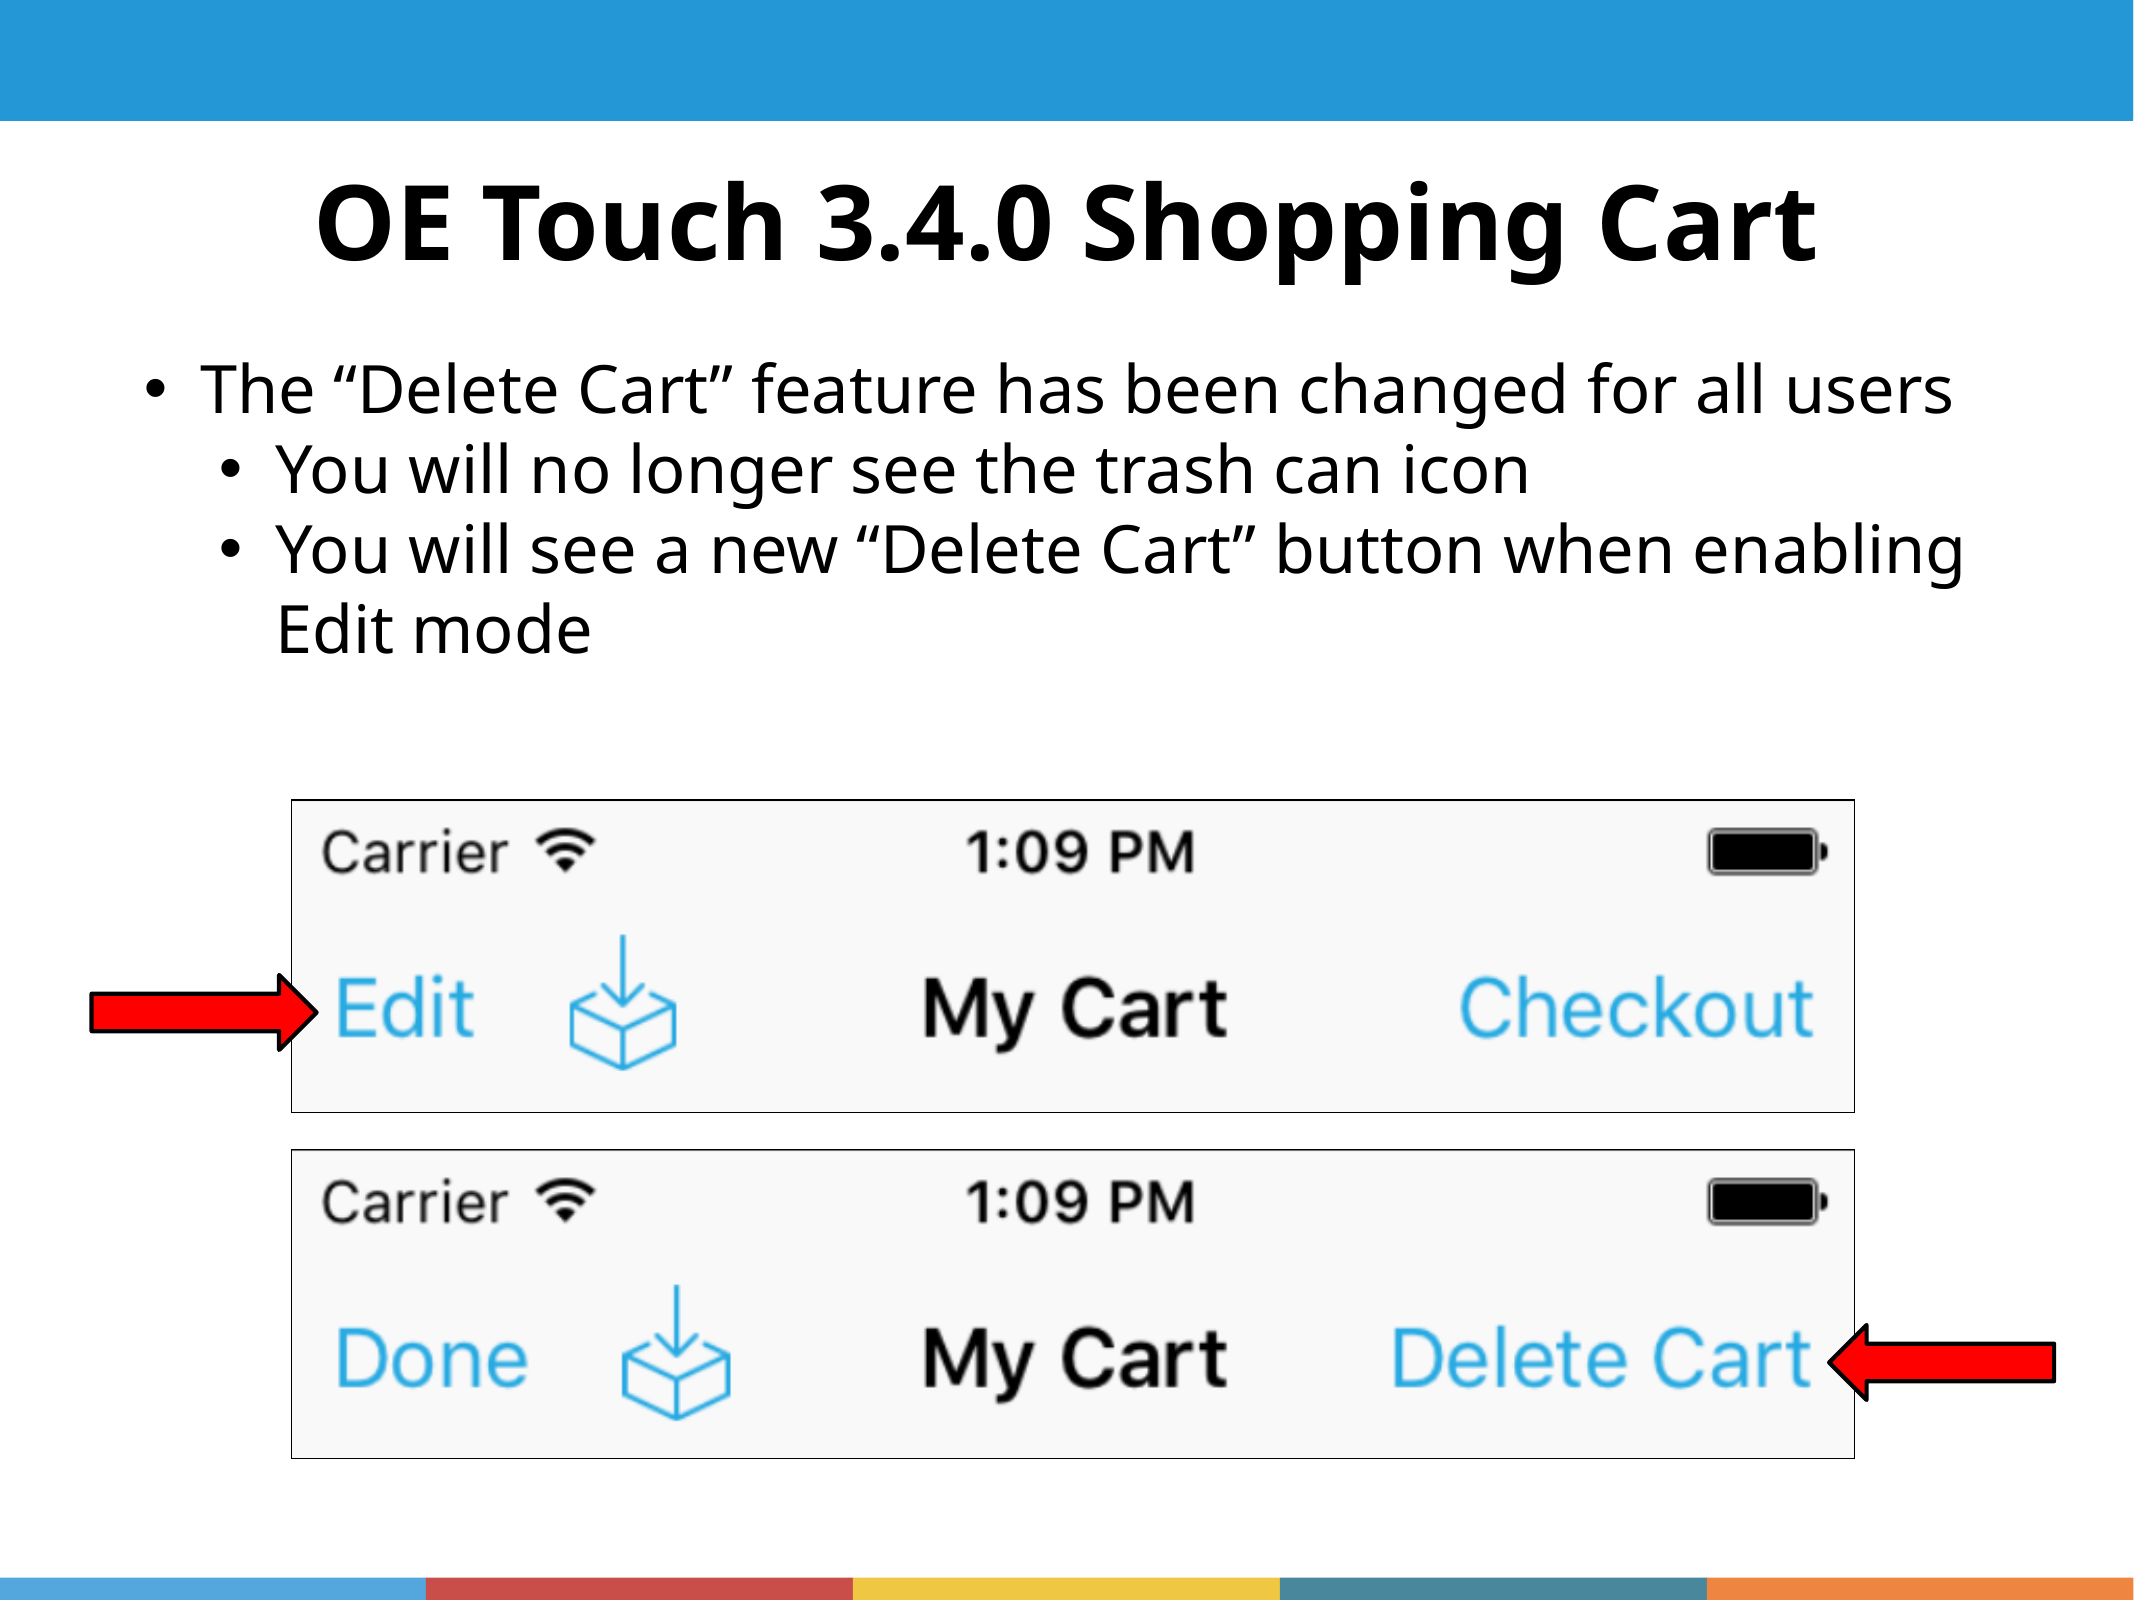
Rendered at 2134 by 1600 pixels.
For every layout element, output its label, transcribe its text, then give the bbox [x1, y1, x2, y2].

text_box [1862, 1324, 2055, 1400]
picture [291, 1149, 1855, 1459]
text_box [0, 0, 2134, 119]
text_box [91, 974, 287, 1050]
text_box [104, 288, 2080, 630]
text_box The “Delete Cart” feature has been changed for all users You will no longer see the trash can icon You will see a new “Delete Cart” button when enabling Edit mode [129, 339, 2105, 675]
text_box OE Touch 3.4.0 Shopping Cart [0, 149, 2134, 288]
picture [291, 799, 1855, 1113]
